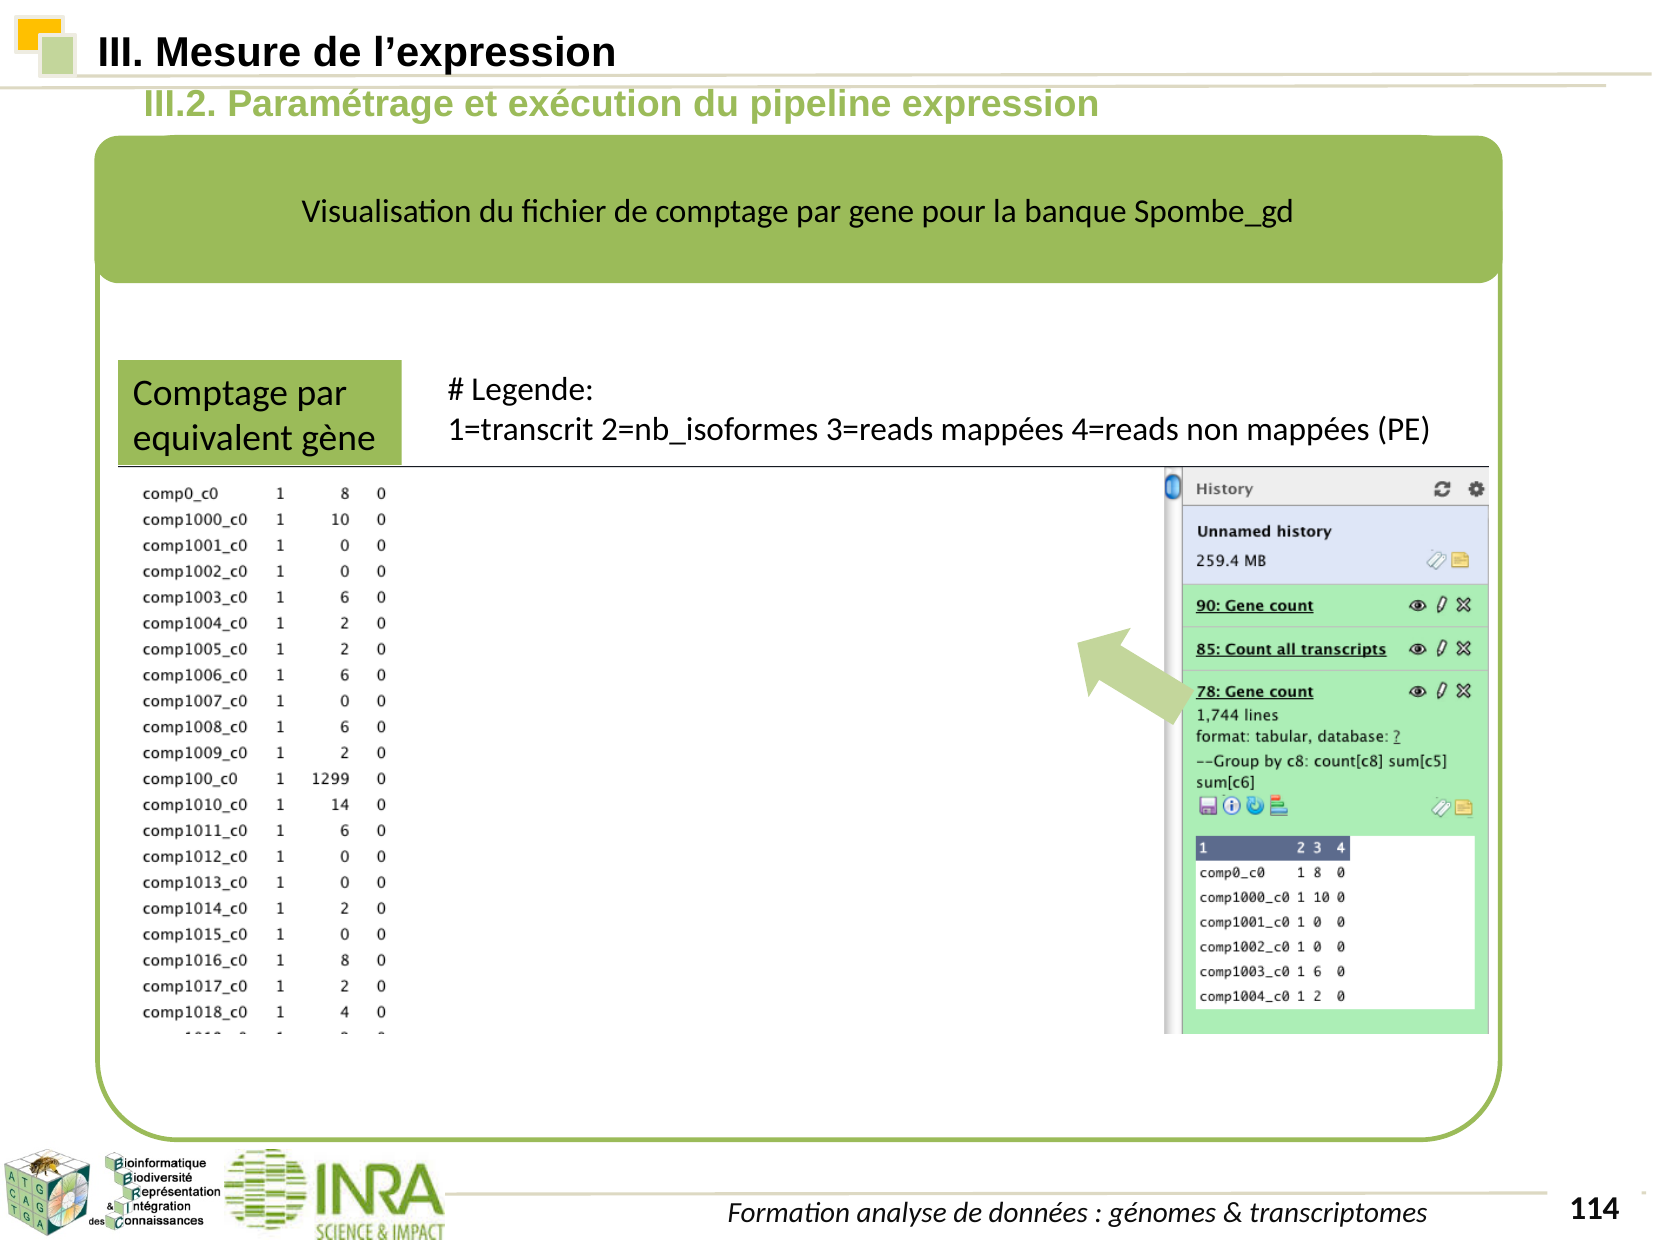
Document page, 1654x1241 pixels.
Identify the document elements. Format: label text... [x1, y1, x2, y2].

text_box Visualisation du fichier de comptage par gene pour la banque Spombe_gd [92, 133, 1505, 286]
text_box [95, 271, 1503, 1142]
text_box # Legende: 1=transcrit 2=nb_isoformes 3=reads mappées 4=reads non mappées (PE) [432, 360, 1447, 455]
picture [0, 1141, 445, 1240]
picture [117, 466, 1489, 1034]
text_box Comptage par equivalent gène [118, 360, 402, 465]
title III. Mesure de l’expression III.2. Paramétrage et exécution du pipeline expression [82, 17, 1572, 240]
